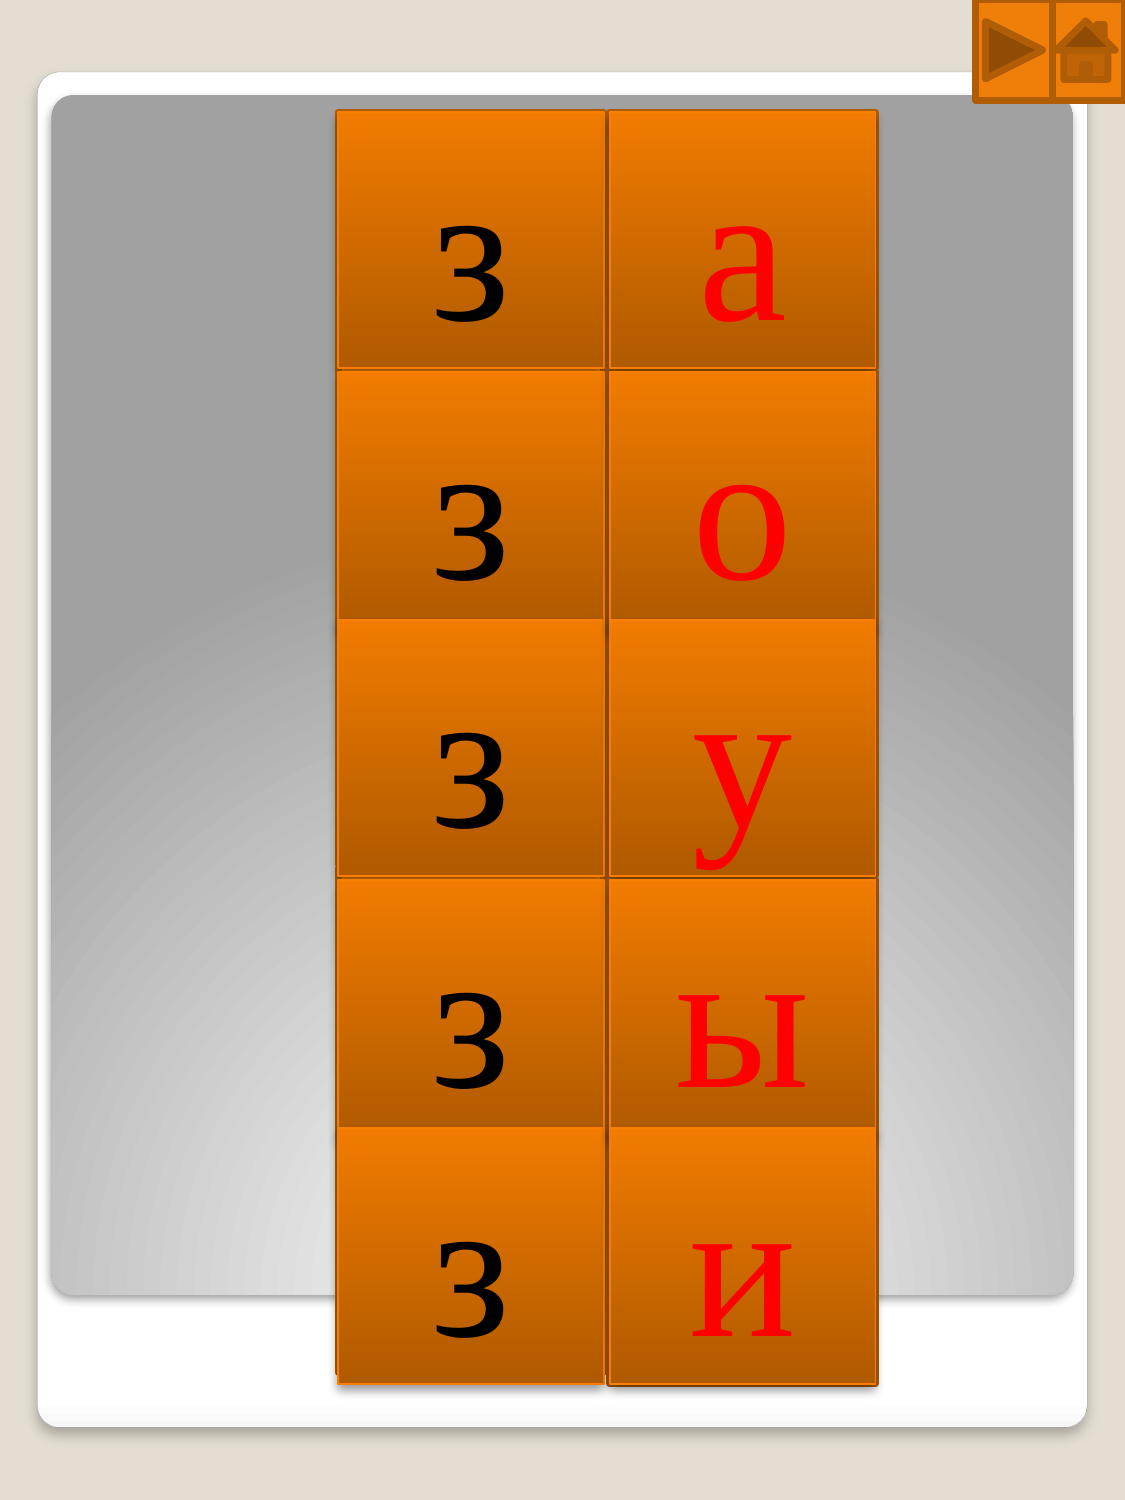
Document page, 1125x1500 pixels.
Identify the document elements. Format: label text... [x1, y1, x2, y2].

text_box [1055, 0, 1125, 104]
text_box [972, 0, 1056, 104]
text_box [606, 109, 879, 114]
text_box о [609, 371, 876, 619]
text_box з [337, 879, 603, 1127]
text_box у [609, 619, 876, 877]
text_box з [337, 111, 605, 369]
text_box ы [609, 879, 876, 1127]
text_box з [337, 371, 603, 619]
text_box з [337, 1127, 602, 1385]
text_box а [609, 111, 876, 369]
text_box и [609, 1127, 876, 1385]
text_box з [337, 619, 602, 877]
